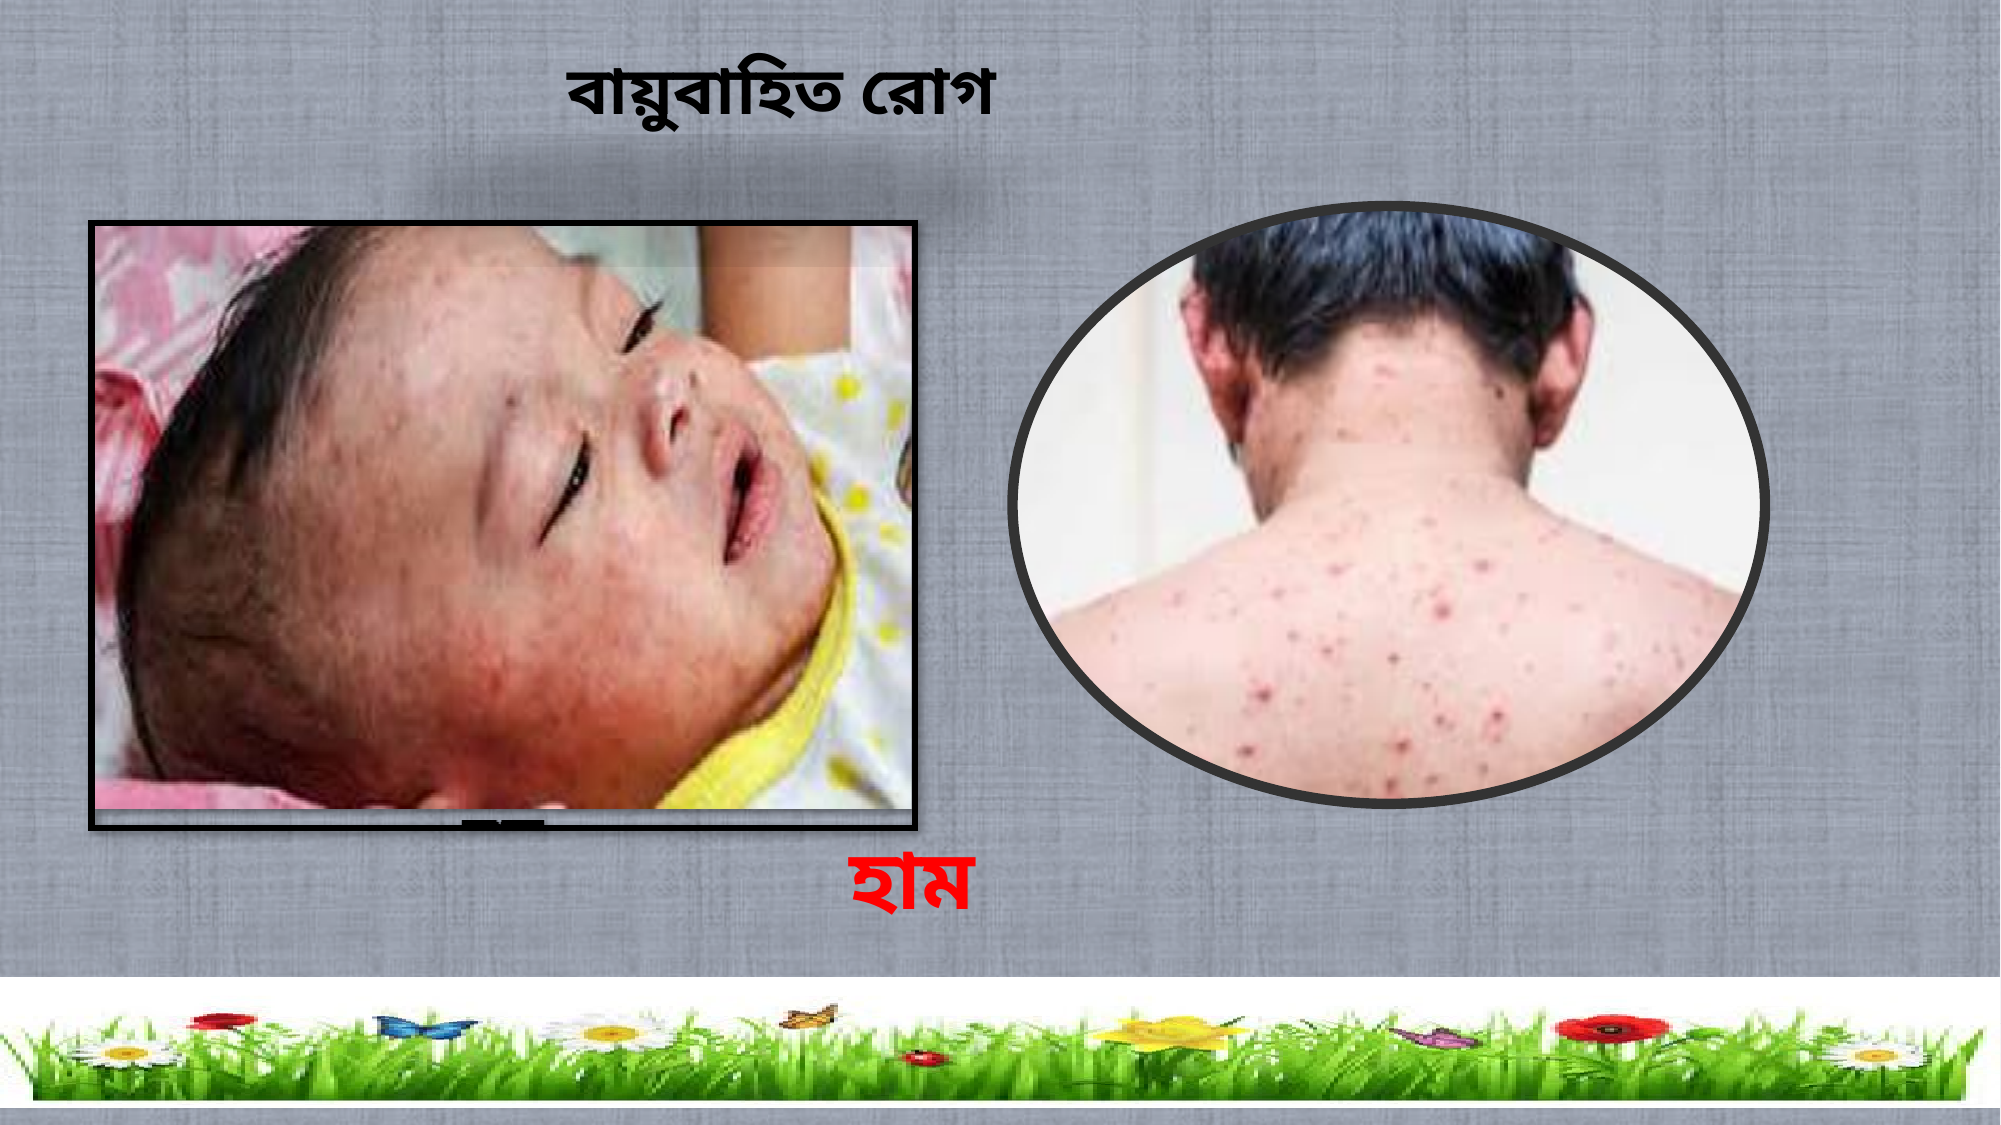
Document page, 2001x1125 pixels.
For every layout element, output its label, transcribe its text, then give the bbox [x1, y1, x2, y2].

text_box হাম [834, 818, 1088, 934]
picture [1012, 205, 1766, 804]
picture [94, 225, 912, 825]
picture [0, 977, 2000, 1109]
text_box বায়ুবাহিত রোগ [552, 40, 1169, 136]
